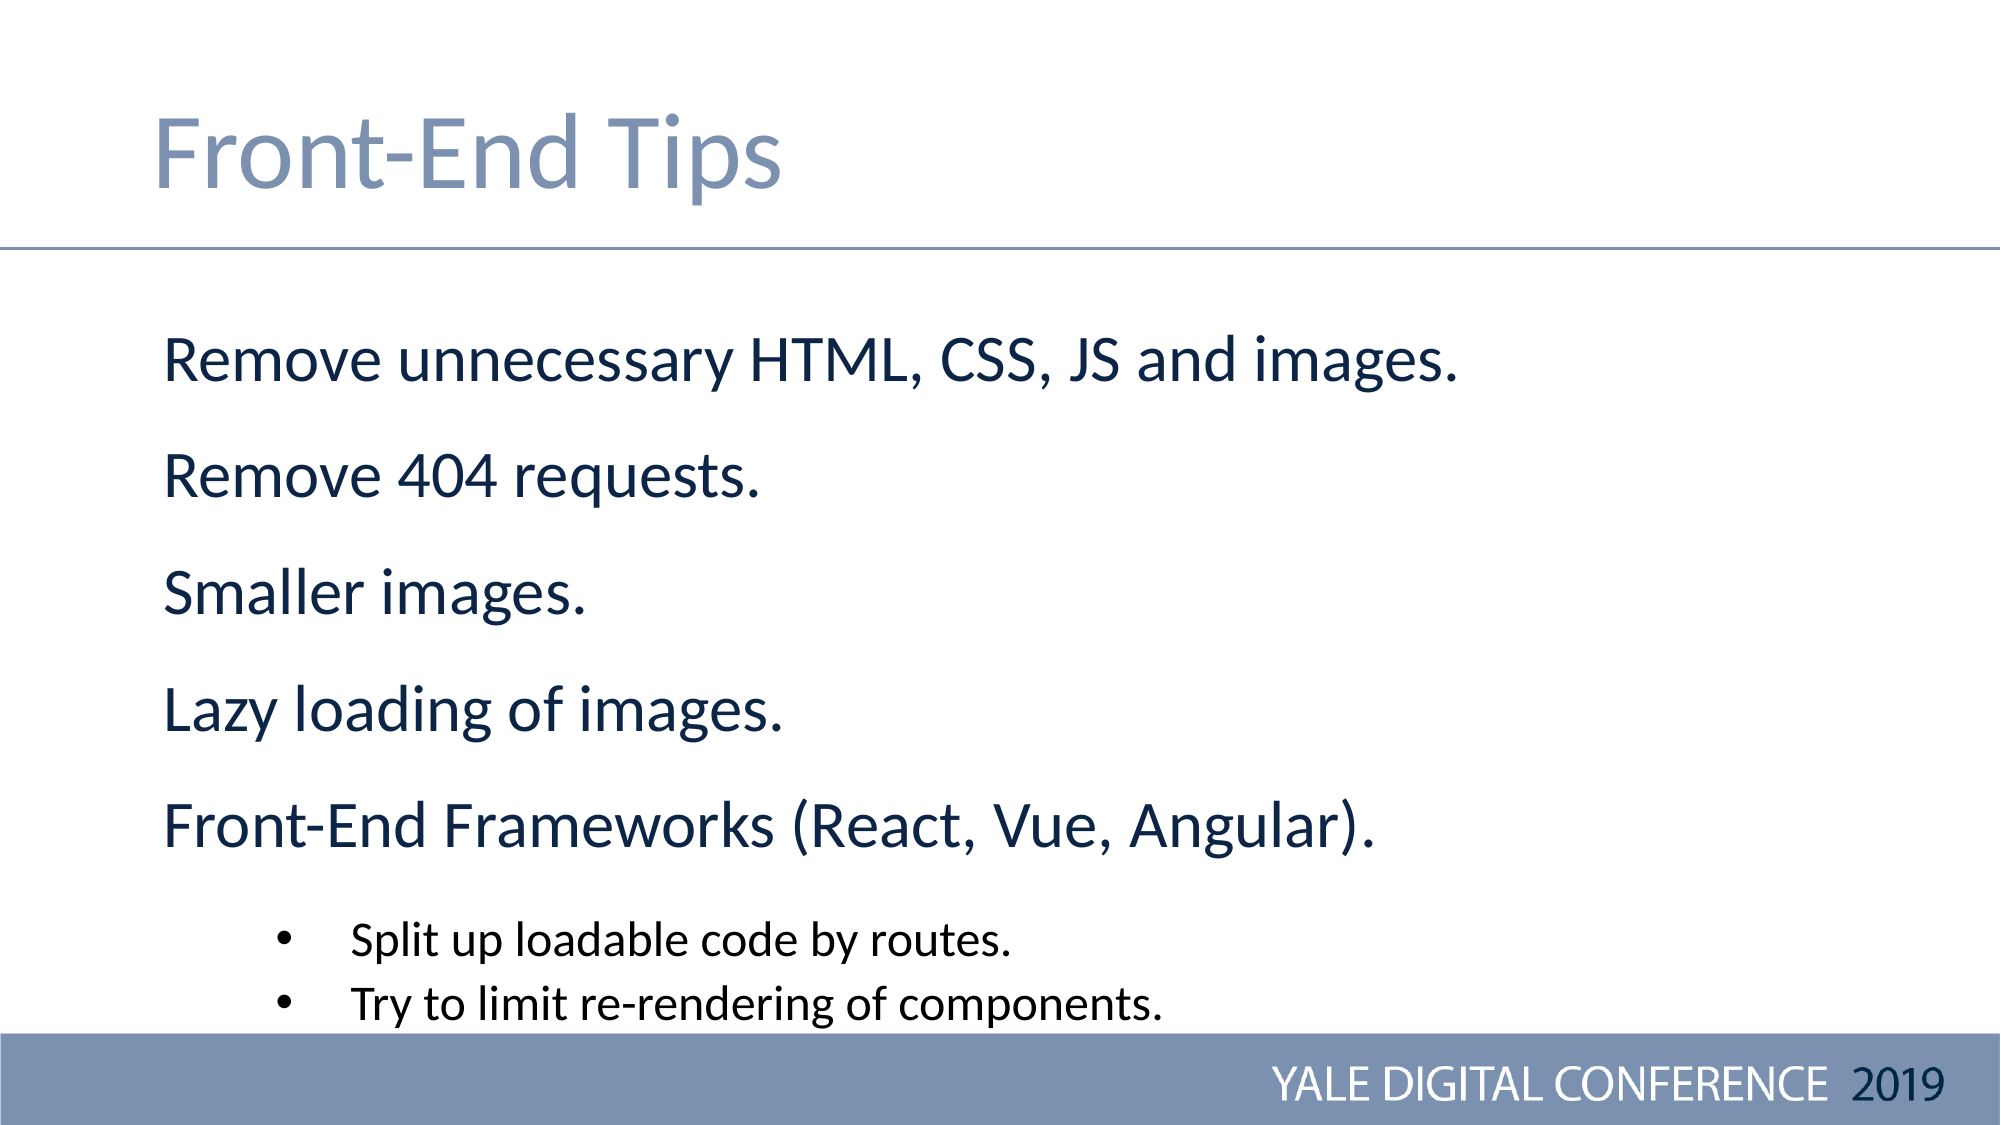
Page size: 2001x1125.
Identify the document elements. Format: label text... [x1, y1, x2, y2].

picture [0, 1033, 2000, 1125]
list Remove unnecessary HTML, CSS, JS and images. Remove 404 requests. Smaller images. Lazy loading of images. Front-End Frameworks (React, Vue, Angular). Split up loadable code by routes. Try to limit re-rendering of components. [148, 311, 1827, 942]
title Front-End Tips [137, 87, 1863, 227]
